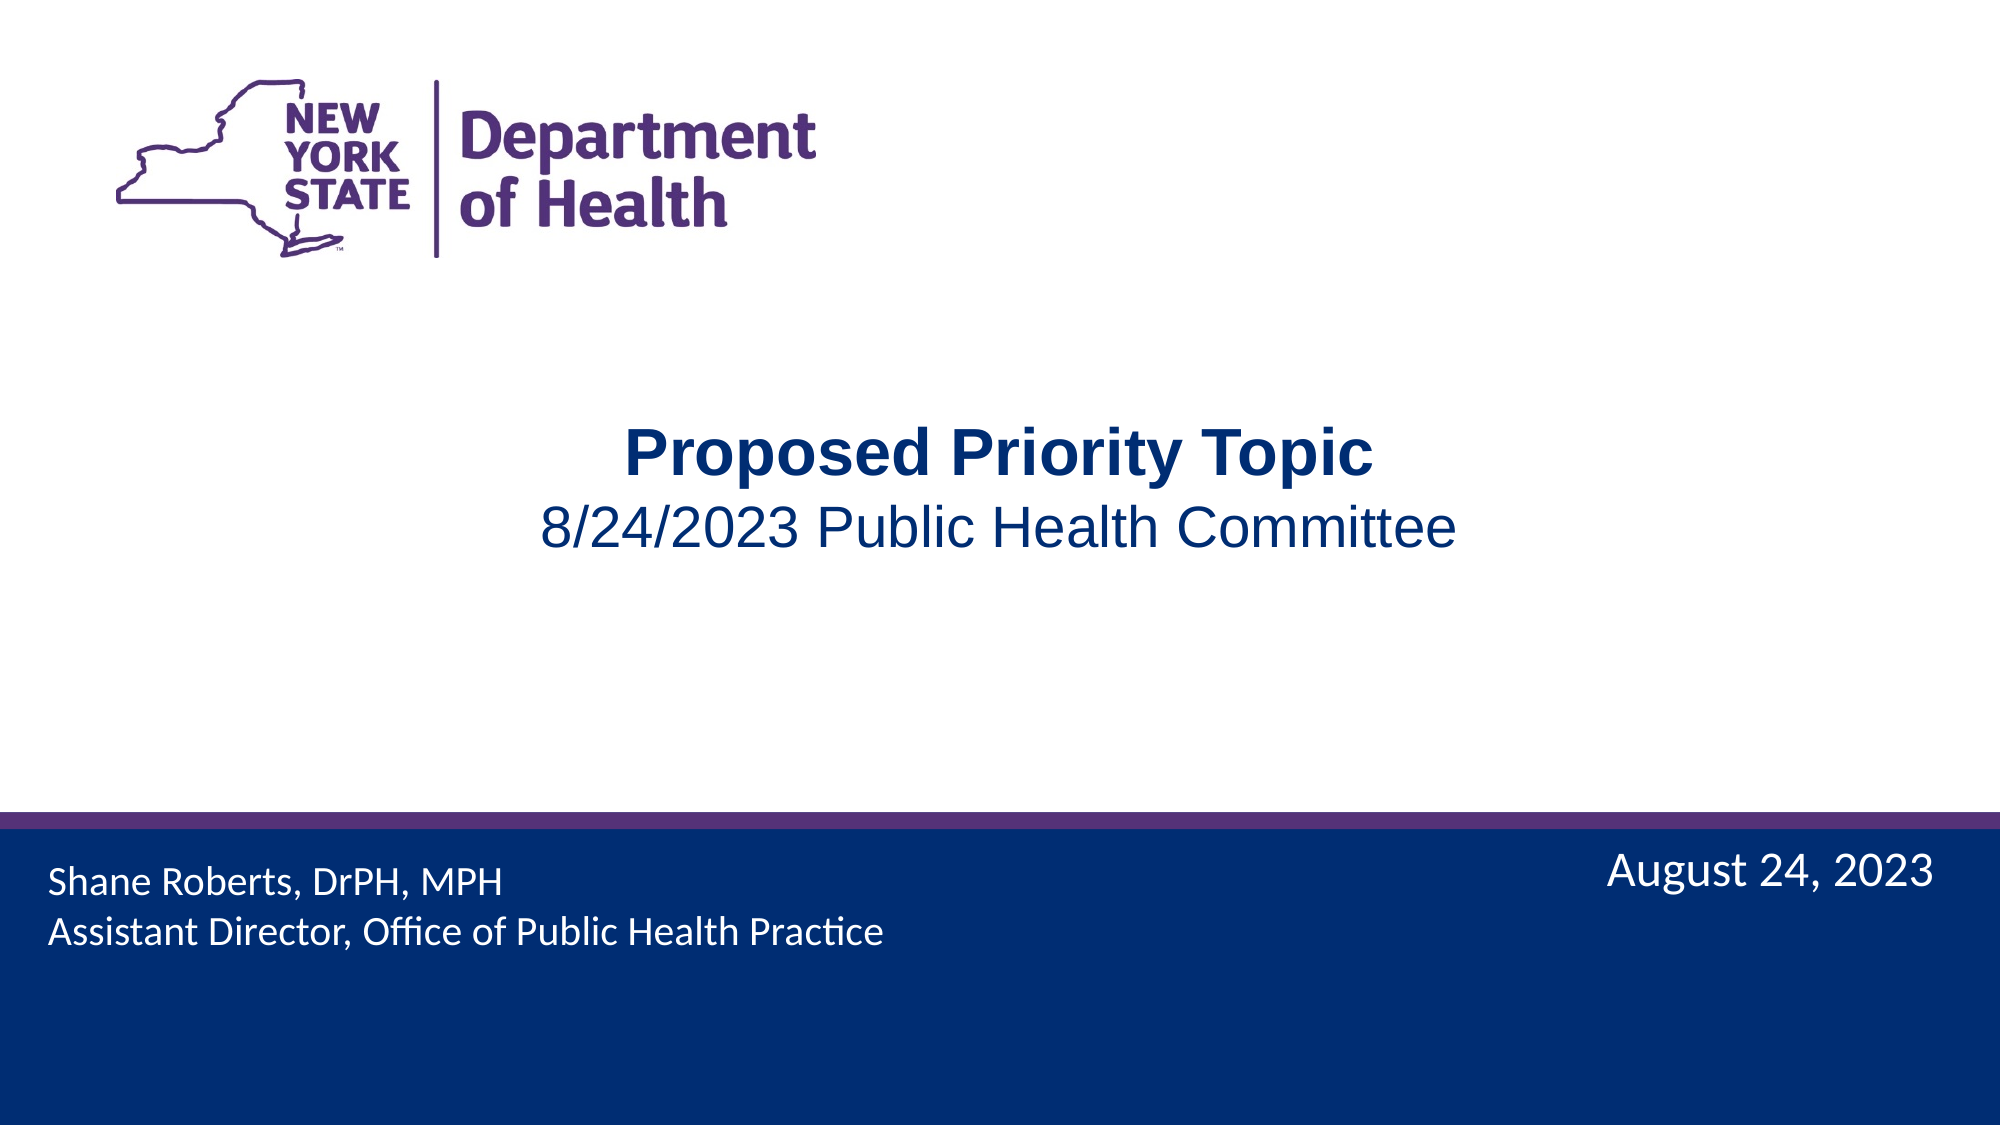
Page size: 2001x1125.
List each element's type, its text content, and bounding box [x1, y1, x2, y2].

text_box August 24, 2023 [1592, 829, 1949, 905]
text_box Shane Roberts, DrPH, MPH Assistant Director, Office of Public Health Practice [33, 846, 1200, 962]
picture [116, 79, 816, 258]
text_box Proposed Priority Topic 8/24/2023 Public Health Committee [66, 401, 1934, 567]
